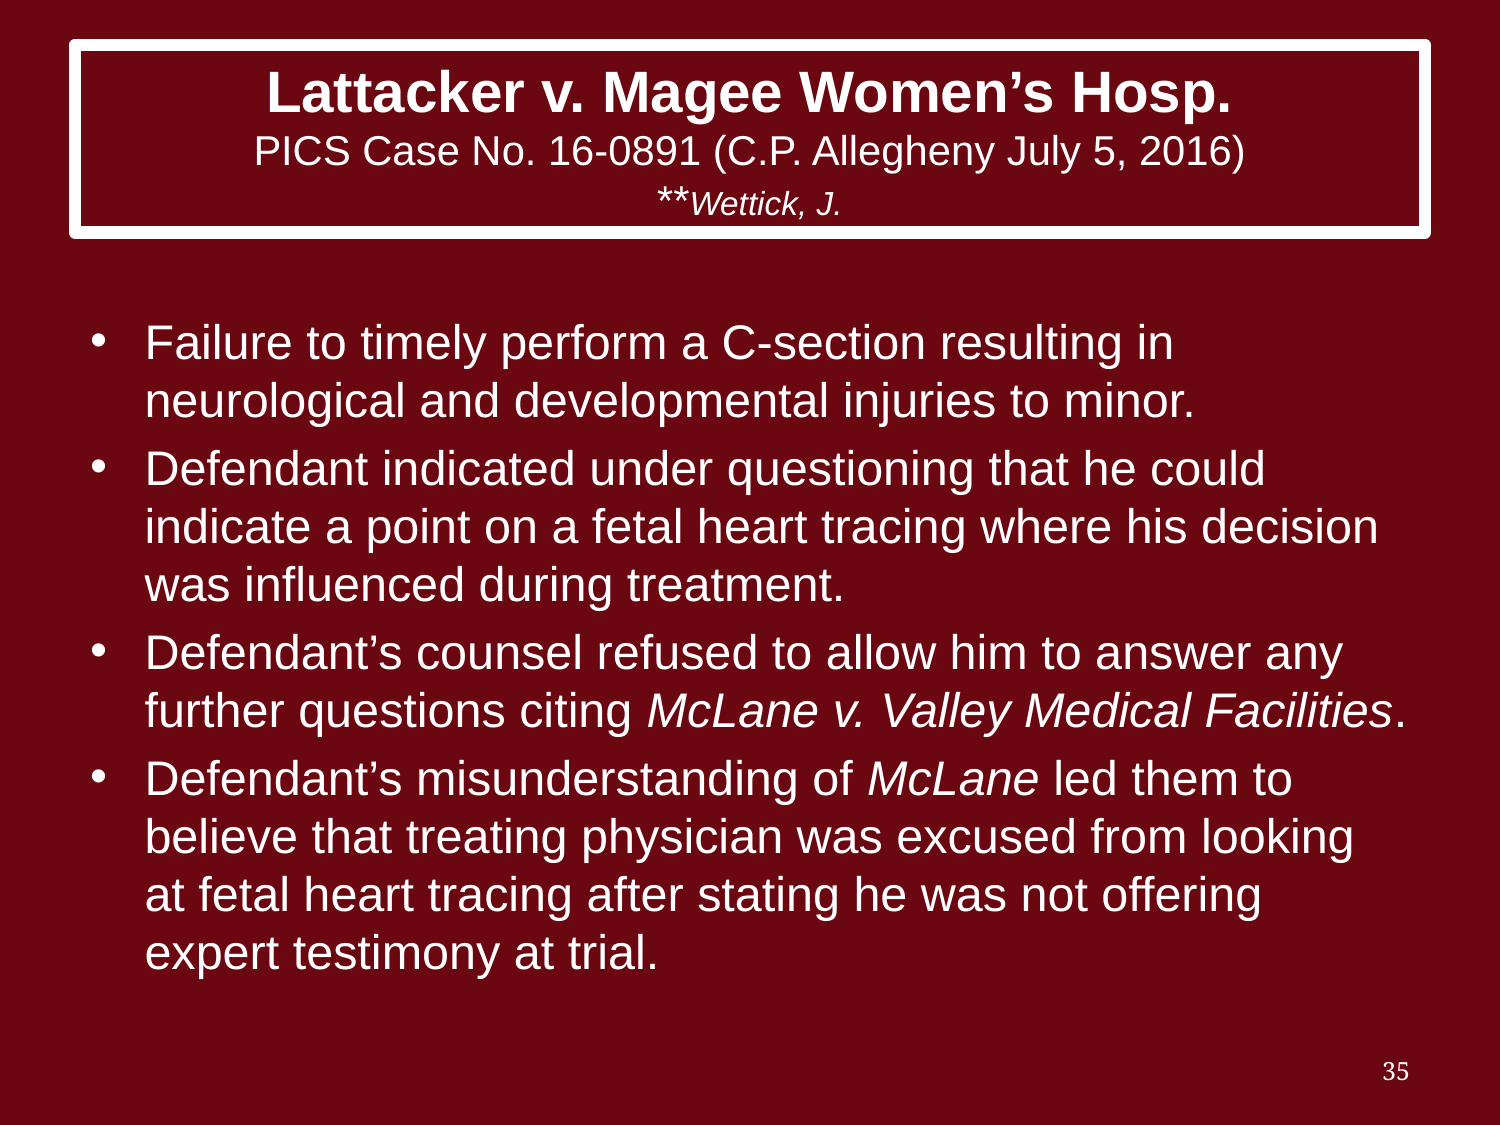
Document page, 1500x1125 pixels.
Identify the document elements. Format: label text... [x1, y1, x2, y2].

slide_number 35 [1074, 1042, 1425, 1103]
list Failure to timely perform a C-section resulting in neurological and developmental injuries to minor. Defendant indicated under questioning that he could indicate a point on a fetal heart tracing where his decision was influenced during treatment. Defendant’s counsel refused to allow him to answer any further questions citing McLane v. Valley Medical Facilities. Defendant’s misunderstanding of McLane led them to believe that treating physician was excused from looking at fetal heart tracing after stating he was not offering expert testimony at trial. [75, 303, 1425, 1046]
title Lattacker v. Magee Women’s Hosp. PICS Case No. 16-0891 (C.P. Allegheny July 5, 2016) **Wettick, J. [75, 45, 1425, 233]
